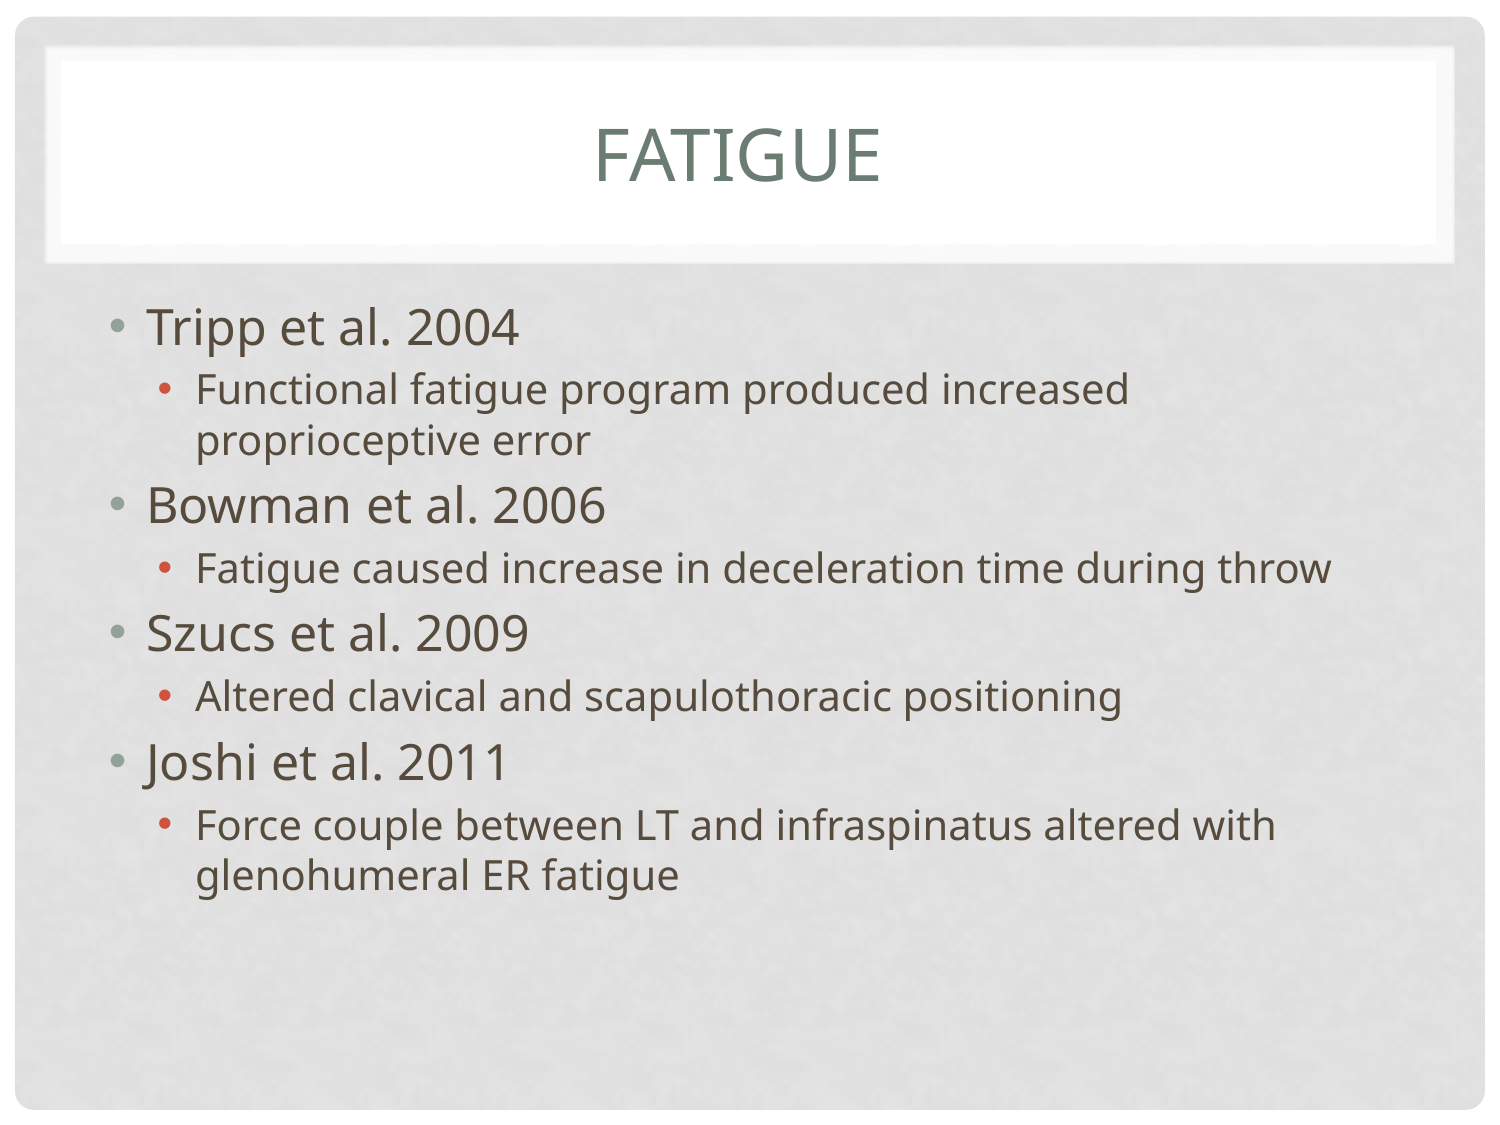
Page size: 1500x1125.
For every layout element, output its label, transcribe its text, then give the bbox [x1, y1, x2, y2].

list Tripp et al. 2004 Functional fatigue program produced increased proprioceptive error Bowman et al. 2006 Fatigue caused increase in deceleration time during throw Szucs et al. 2009 Altered clavical and scapulothoracic positioning Joshi et al. 2011 Force couple between LT and infraspinatus altered with glenohumeral ER fatigue [75, 287, 1425, 1005]
title Fatigue [69, 66, 1425, 238]
